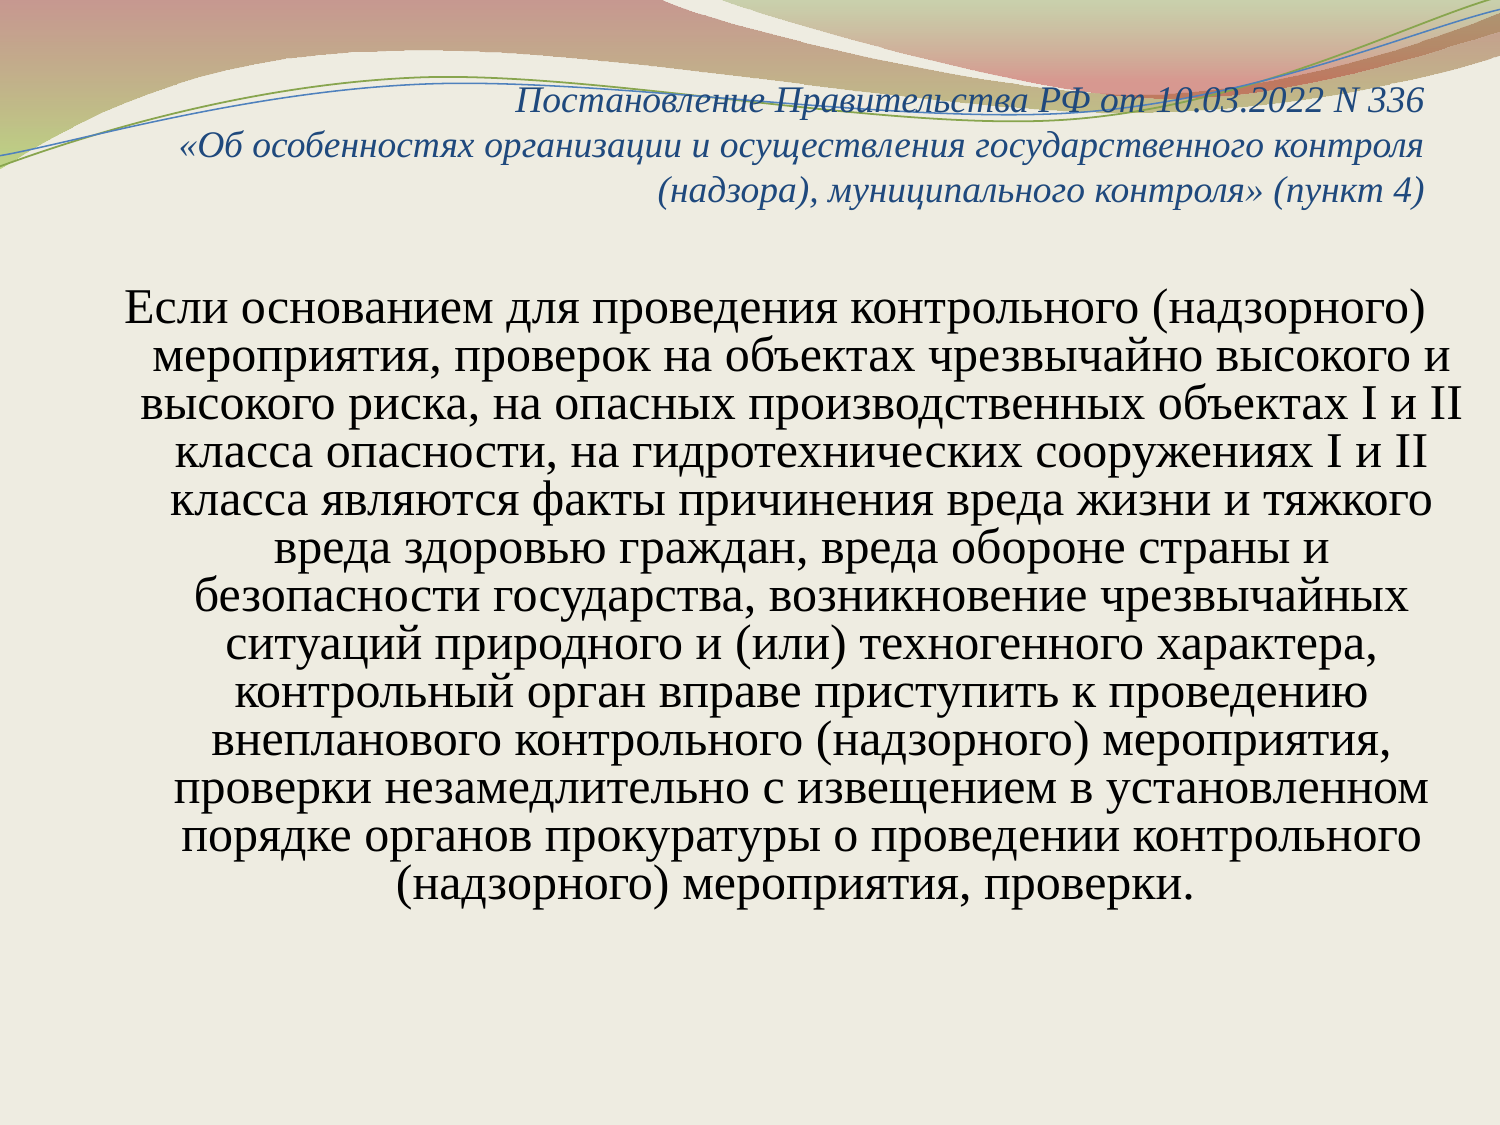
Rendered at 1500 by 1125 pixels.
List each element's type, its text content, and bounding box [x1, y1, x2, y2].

list Если основанием для проведения контрольного (надзорного) мероприятия, проверок на объектах чрезвычайно высокого и высокого риска, на опасных производственных объектах I и II класса опасности, на гидротехнических сооружениях I и II класса являются факты причинения вреда жизни и тяжкого вреда здоровью граждан, вреда обороне страны и безопасности государства, возникновение чрезвычайных ситуаций природного и (или) техногенного характера, контрольный орган вправе приступить к проведению внепланового контрольного (надзорного) мероприятия, проверки незамедлительно с извещением в установленном порядке органов прокуратуры о проведении контрольного (надзорного) мероприятия, проверки. [64, 207, 1486, 1003]
title Постановление Правительства РФ от 10.03.2022 N 336 «Об особенностях организации и осуществления государственного контроля (надзора), муниципального контроля» (пункт 4) [74, 115, 1426, 207]
